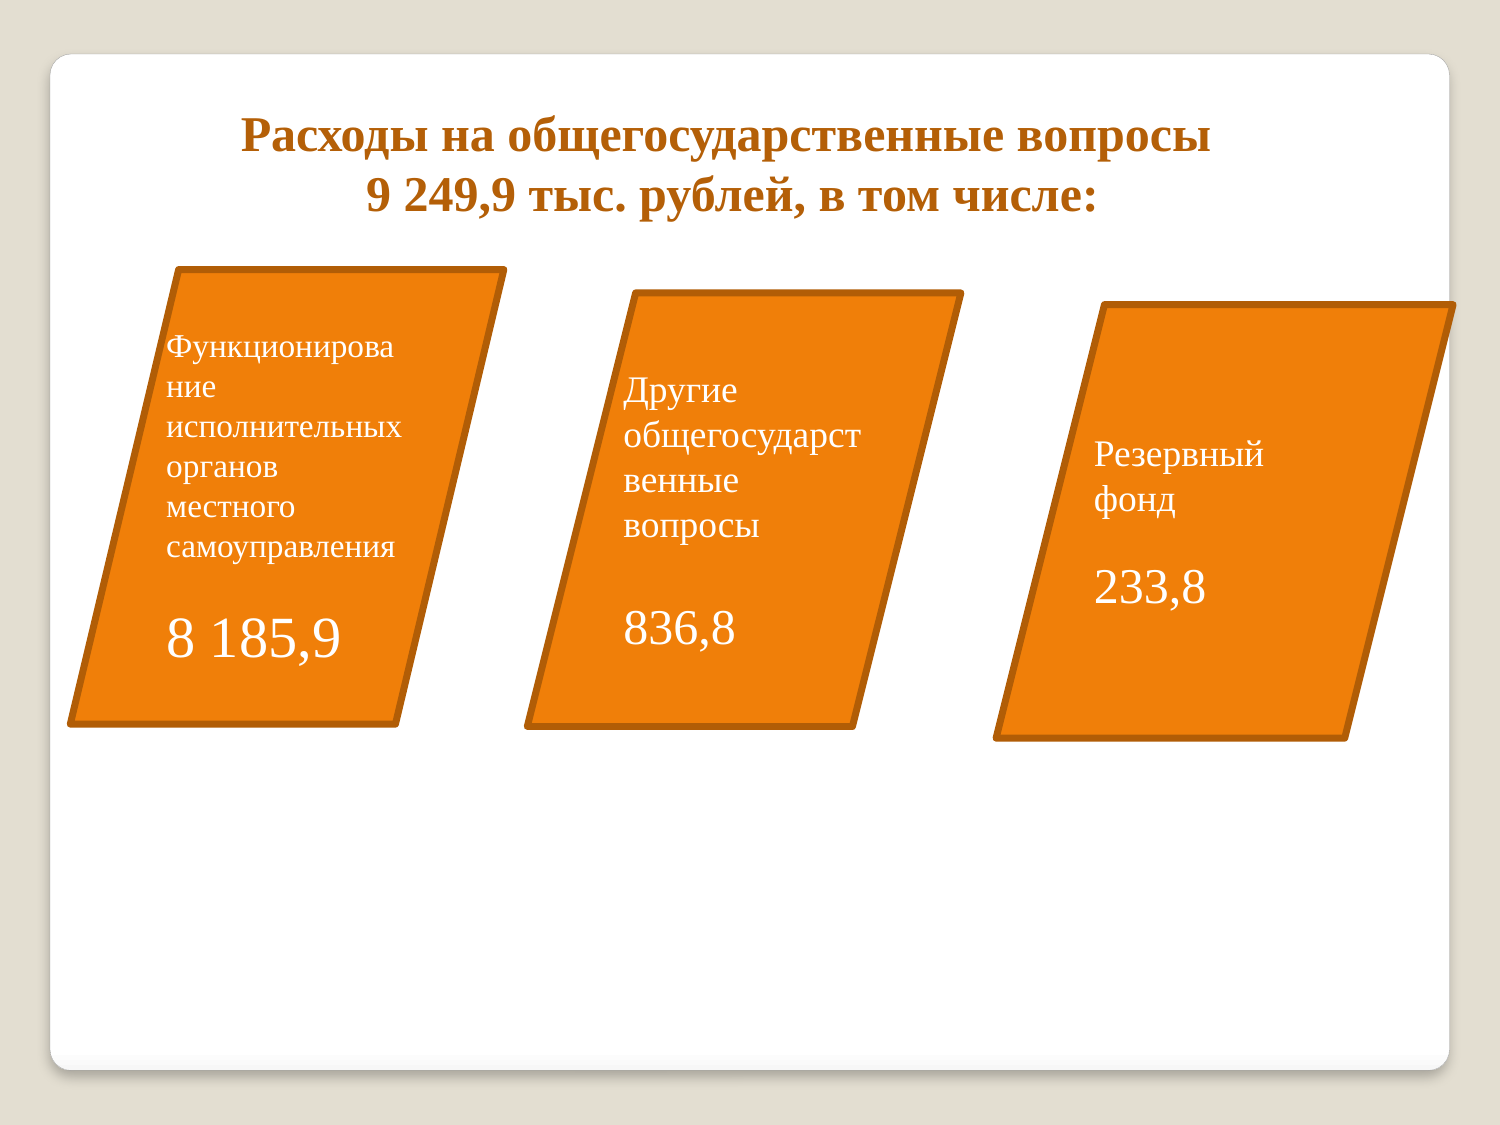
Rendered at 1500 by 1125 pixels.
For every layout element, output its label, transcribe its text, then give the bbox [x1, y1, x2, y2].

text_box Расходы на общегосударственные вопросы 9 249,9 тыс. рублей, в том числе: [93, 93, 1371, 229]
text_box Резервный фонд 233,8 [992, 301, 1457, 742]
text_box Другие общегосударственные вопросы 836,8 [523, 289, 965, 730]
text_box Функционирование исполнительных органов местного самоуправления 8 185,9 [66, 266, 508, 728]
